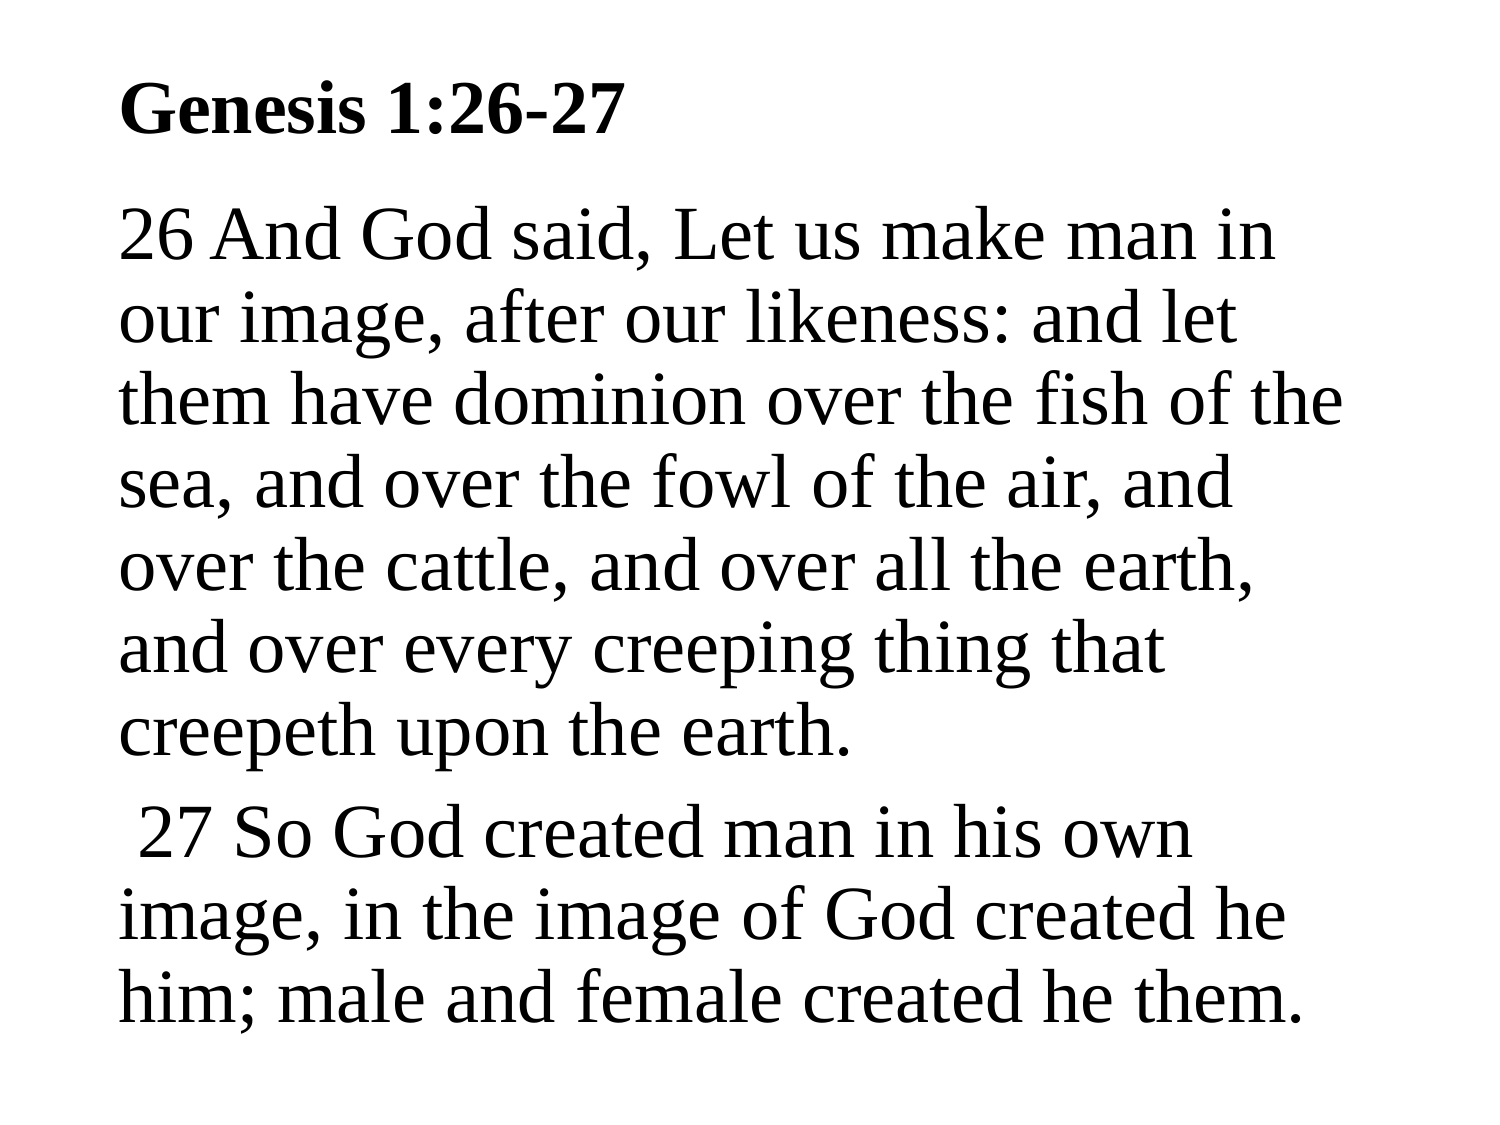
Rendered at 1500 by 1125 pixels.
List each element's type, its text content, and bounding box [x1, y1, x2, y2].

title Genesis 1:26-27 [103, 59, 1397, 158]
list 26 And God said, Let us make man in our image, after our likeness: and let them have dominion over the fish of the sea, and over the fowl of the air, and over the cattle, and over all the earth, and over every creeping thing that creepeth upon the earth. 27 So God created man in his own image, in the image of God created he him; male and female created he them. [103, 185, 1397, 1061]
